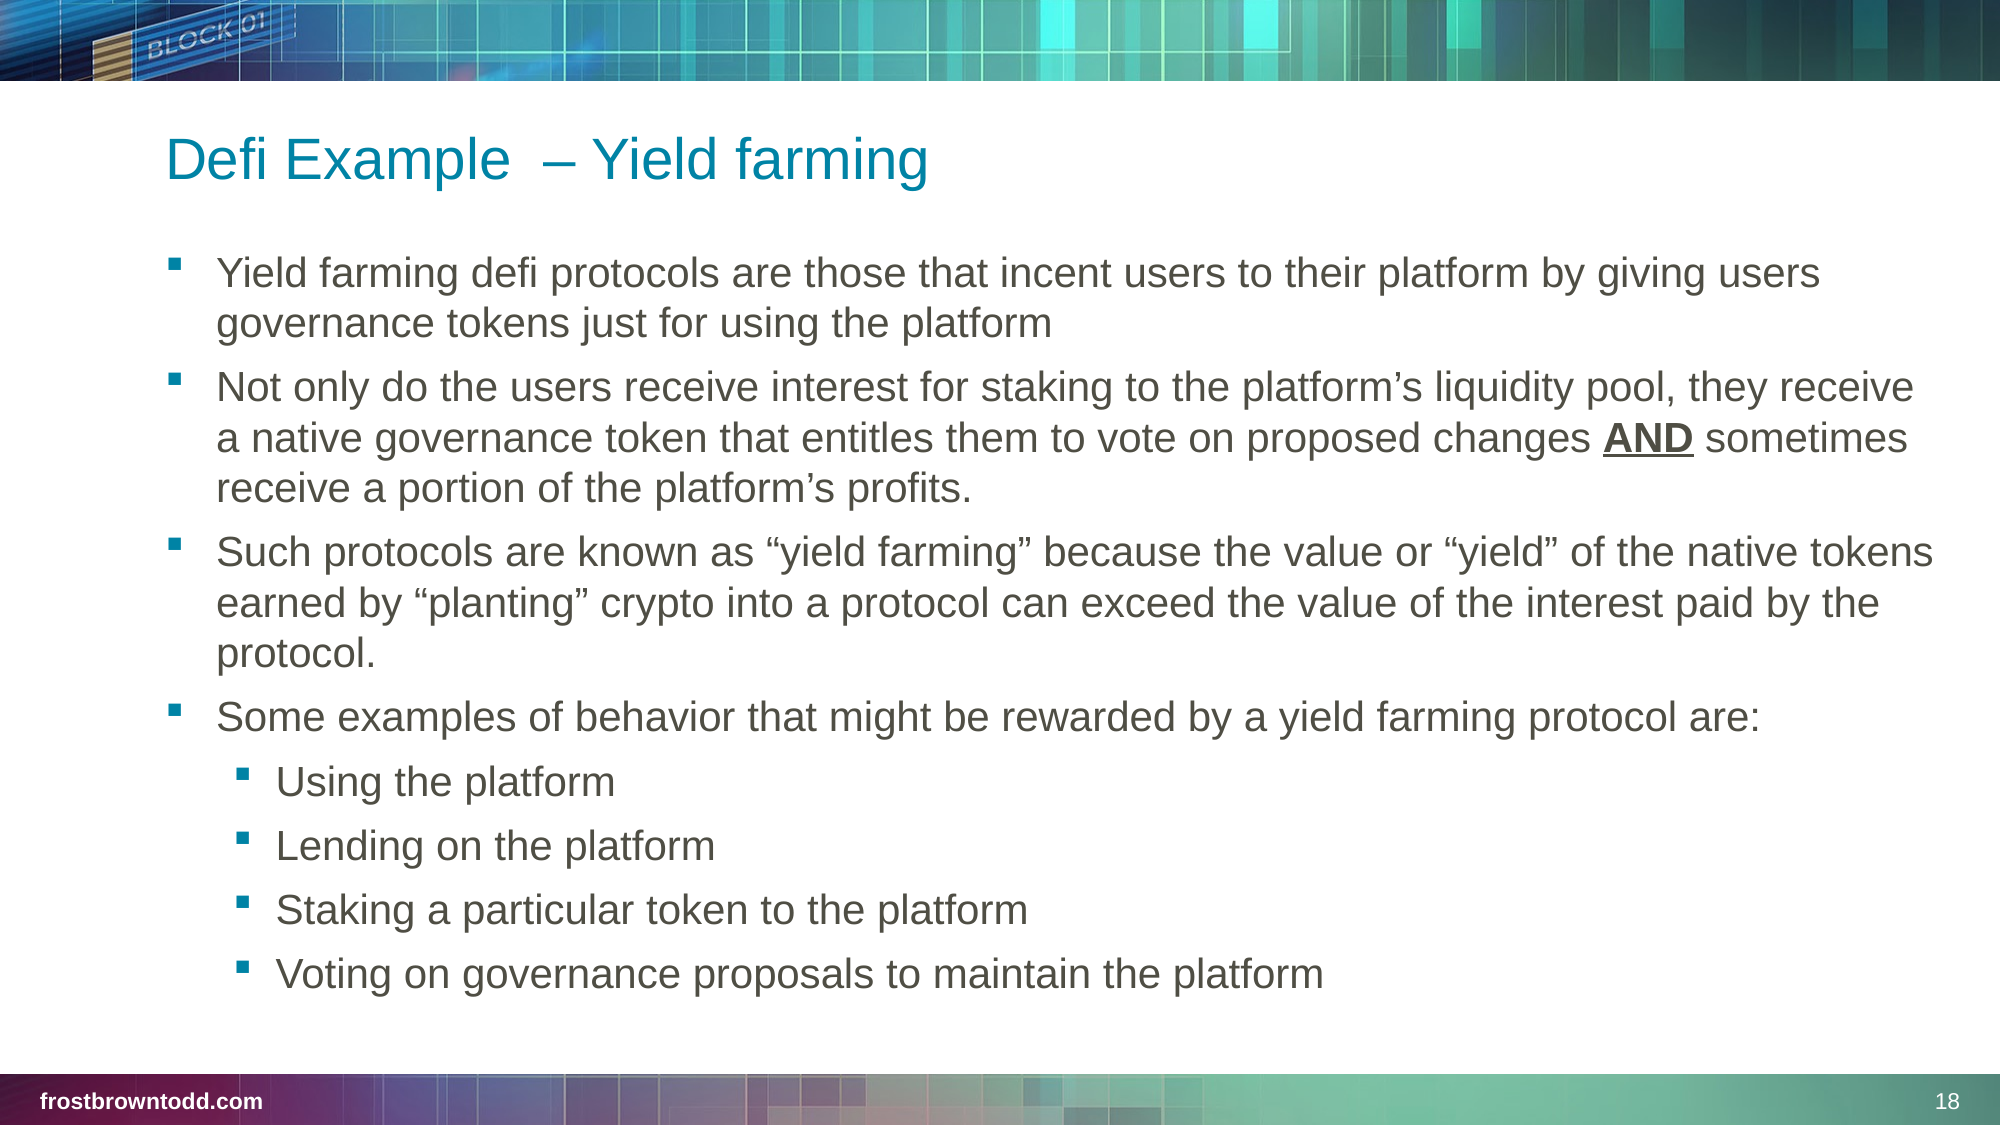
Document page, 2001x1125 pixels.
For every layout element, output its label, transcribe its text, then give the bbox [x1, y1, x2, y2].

picture [0, 0, 2000, 81]
picture [0, 1074, 2000, 1125]
list Yield farming defi protocols are those that incent users to their platform by giving users governance tokens just for using the platform Not only do the users receive interest for staking to the platform’s liquidity pool, they receive a native governance token that entitles them to vote on proposed changes AND sometimes receive a portion of the platform’s profits. Such protocols are known as “yield farming” because the value or “yield” of the native tokens earned by “planting” crypto into a protocol can exceed the value of the interest paid by the protocol. Some examples of behavior that might be rewarded by a yield farming protocol are: Using the platform Lending on the platform Staking a particular token to the platform Voting on governance proposals to maintain the platform [149, 237, 1951, 1013]
title Defi Example – Yield farming [149, 87, 1951, 226]
